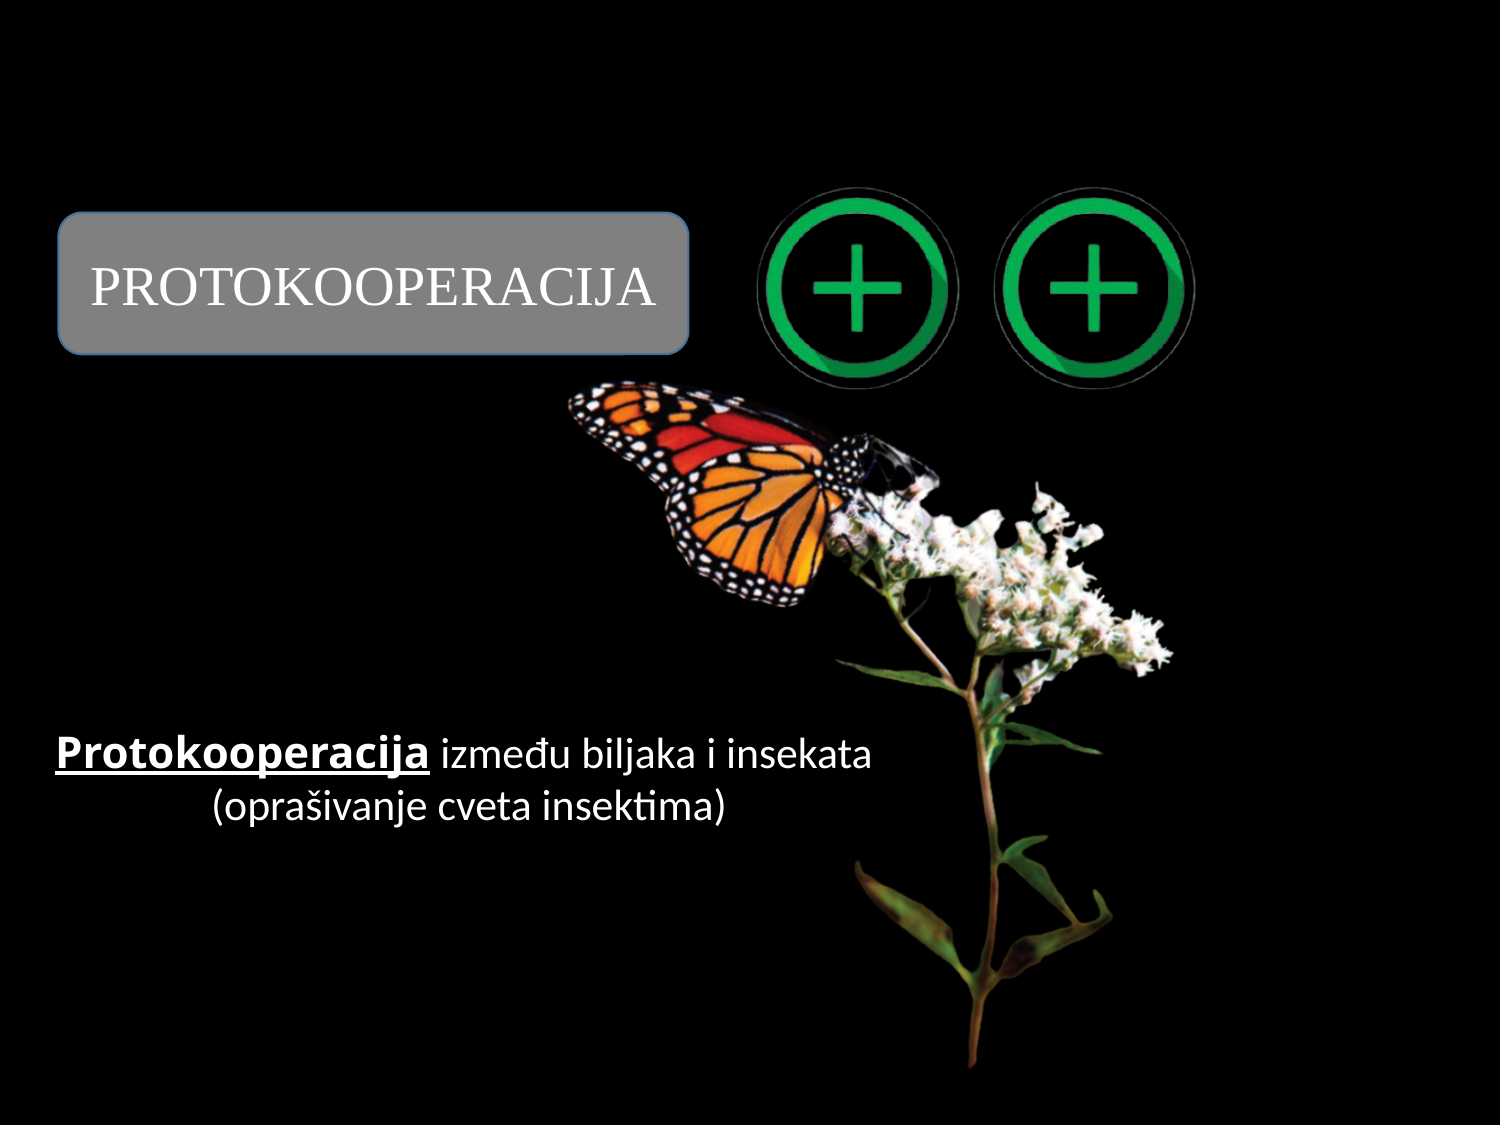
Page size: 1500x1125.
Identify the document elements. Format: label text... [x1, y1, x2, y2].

picture [299, 36, 1420, 1125]
text_box PROTOKOOPERACIJA [57, 211, 655, 356]
text_box Protokooperacija između biljaka i insekata (oprašivanje cveta insektima) [0, 716, 441, 837]
